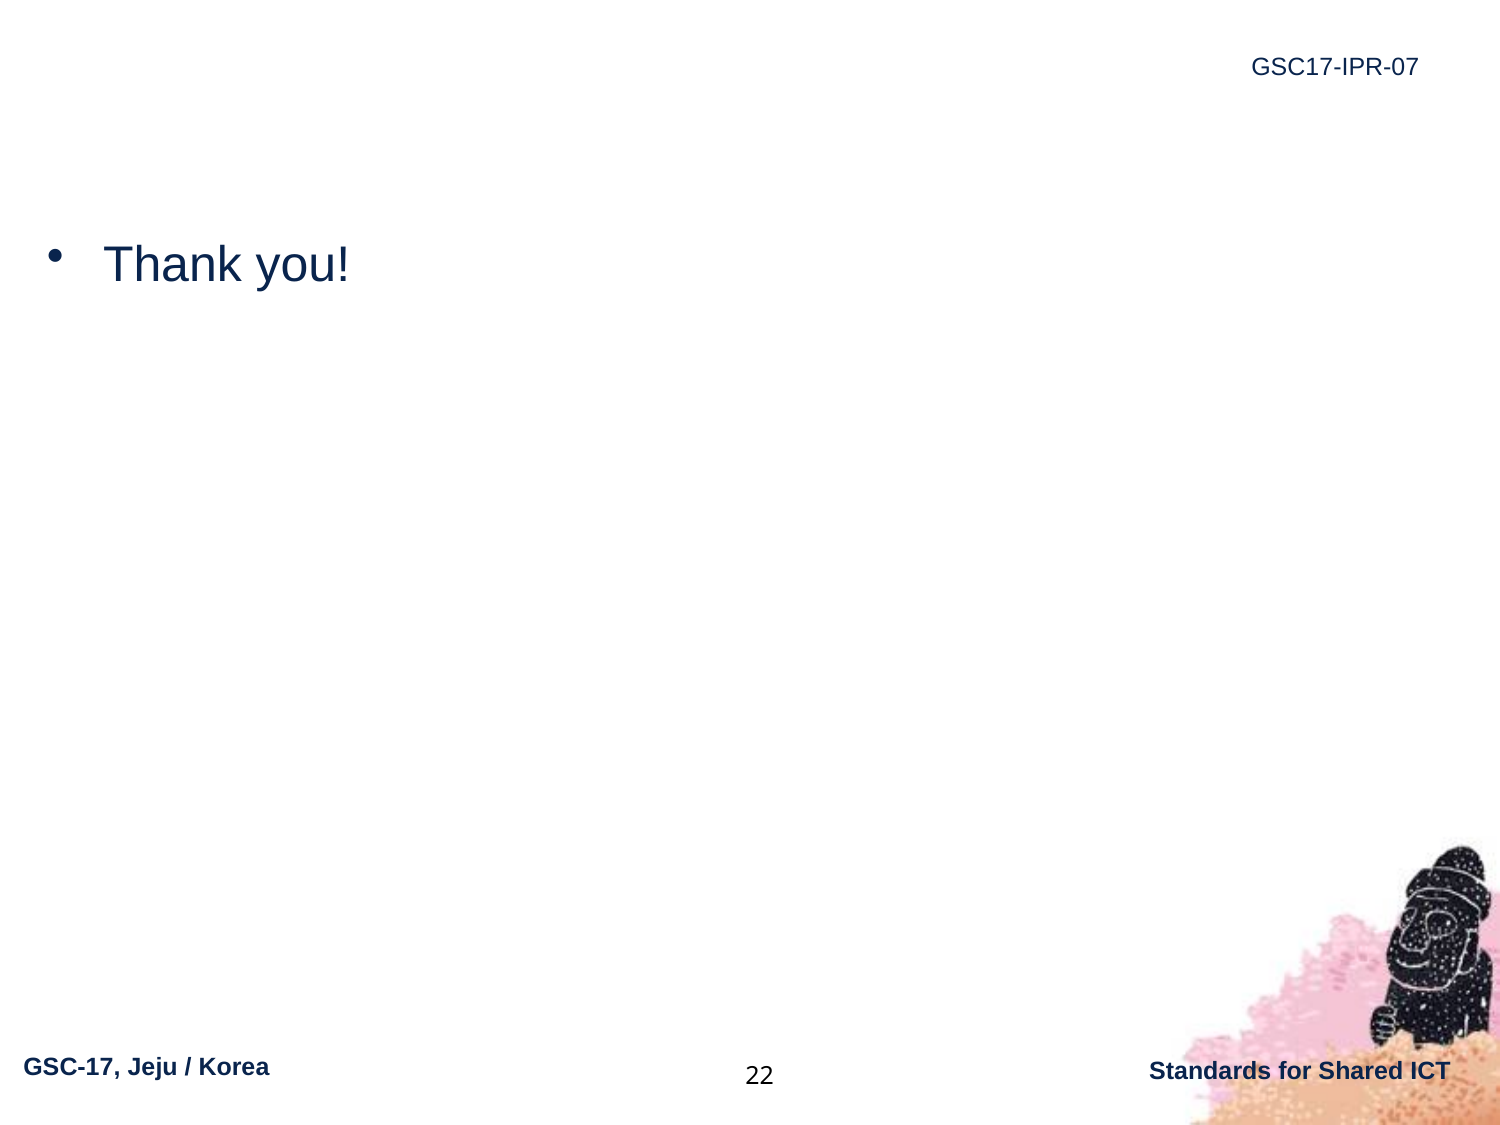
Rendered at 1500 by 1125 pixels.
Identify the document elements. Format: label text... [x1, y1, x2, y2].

picture [1171, 832, 1500, 1125]
slide_number 22 [584, 1046, 935, 1107]
list Thank you! [31, 236, 1424, 988]
